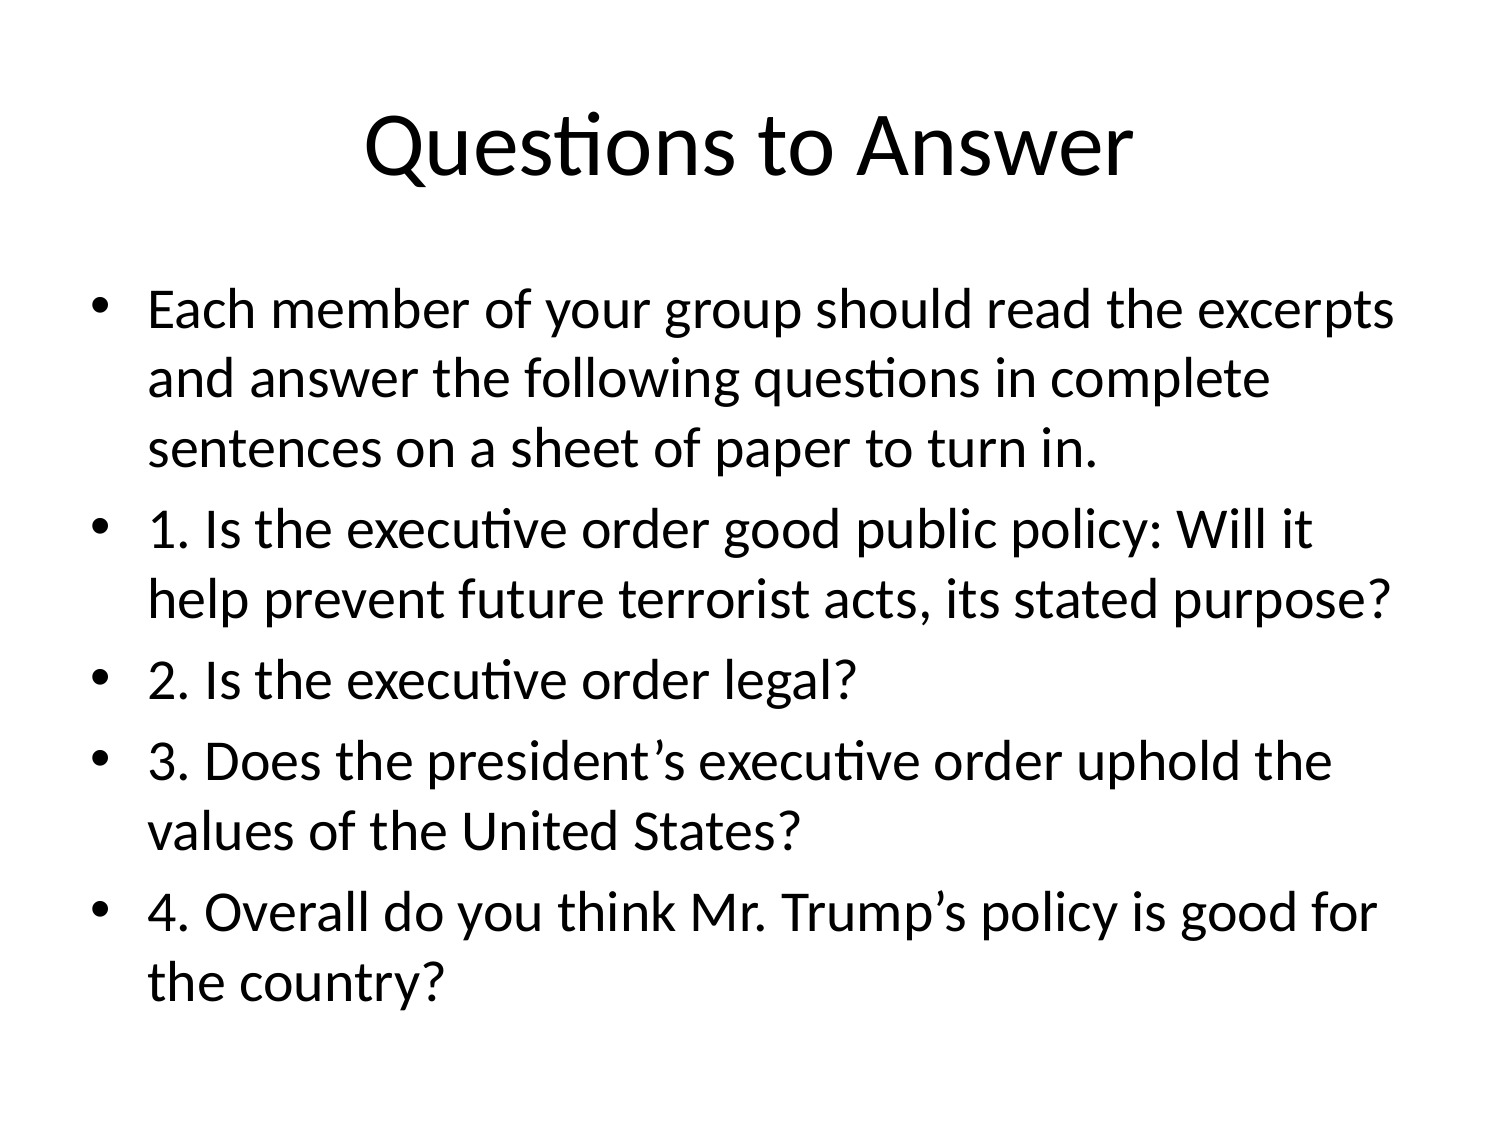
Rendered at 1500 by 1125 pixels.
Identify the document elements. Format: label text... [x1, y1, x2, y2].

title Questions to Answer [75, 45, 1425, 233]
list Each member of your group should read the excerpts and answer the following questions in complete sentences on a sheet of paper to turn in. 1. Is the executive order good public policy: Will it help prevent future terrorist acts, its stated purpose? 2. Is the executive order legal? 3. Does the president’s executive order uphold the values of the United States? 4. Overall do you think Mr. Trump’s policy is good for the country? [75, 262, 1425, 1050]
